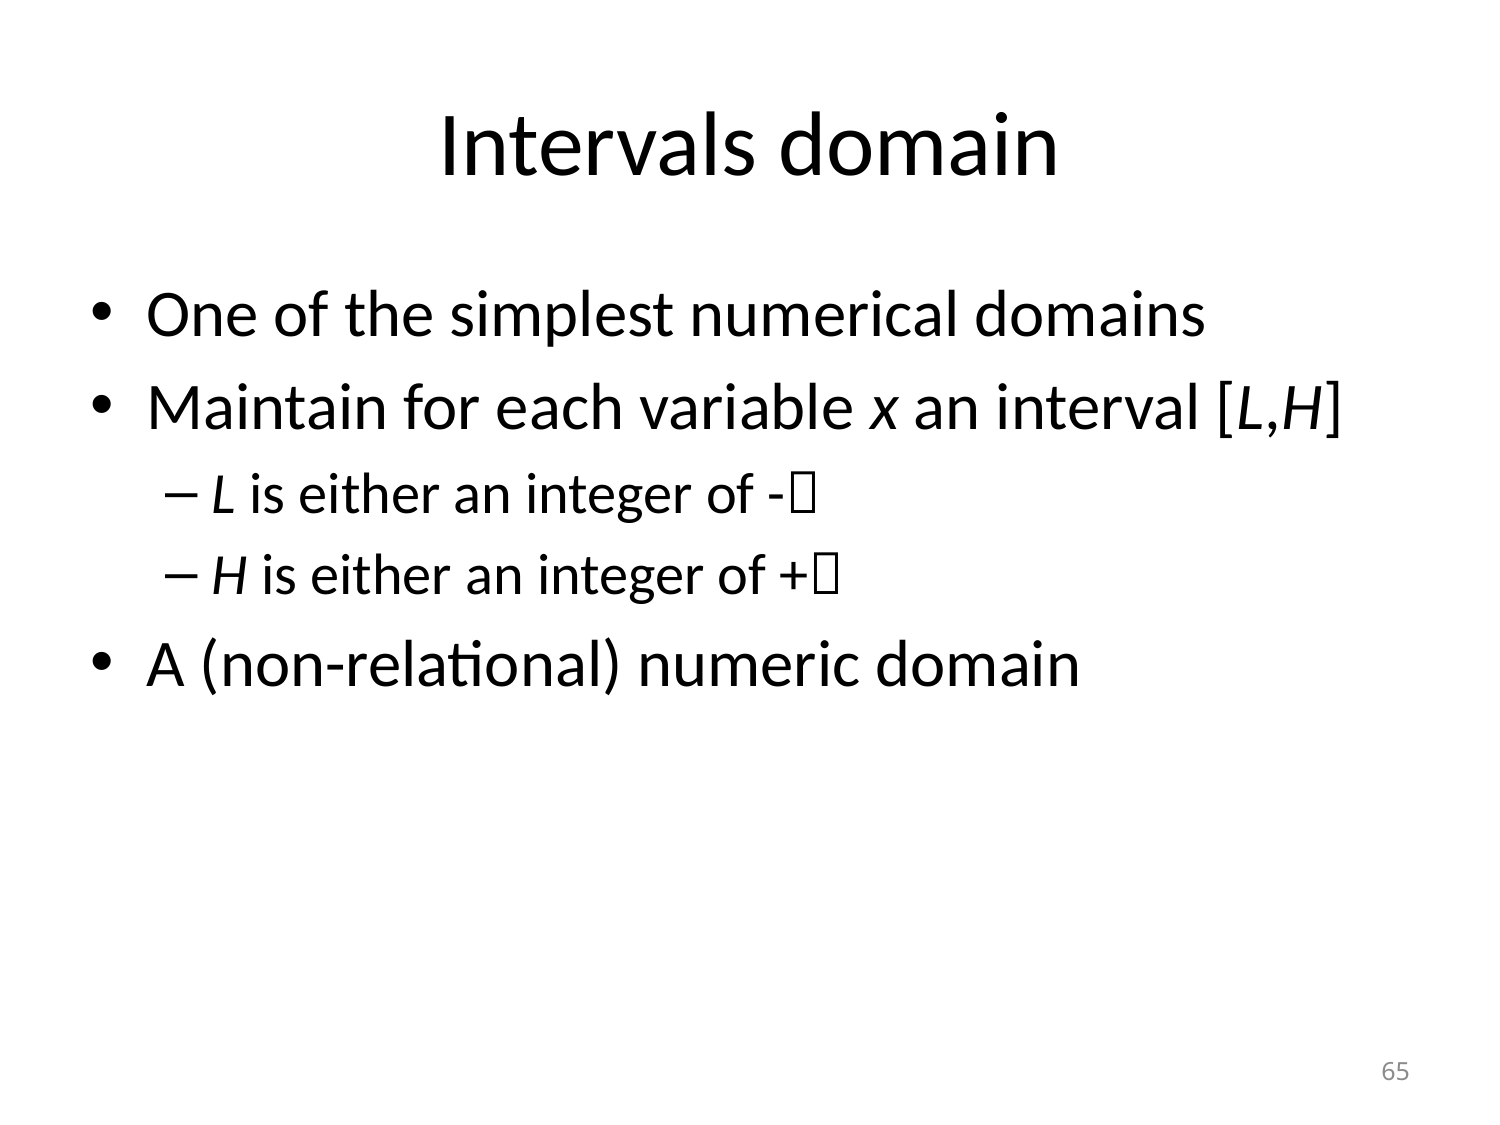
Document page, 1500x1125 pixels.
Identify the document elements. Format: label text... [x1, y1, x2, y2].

slide_number 65 [1074, 1042, 1425, 1103]
title Intervals domain [75, 45, 1425, 233]
list One of the simplest numerical domains Maintain for each variable x an interval [L,H] L is either an integer of - H is either an integer of + A (non-relational) numeric domain [75, 262, 1425, 1005]
